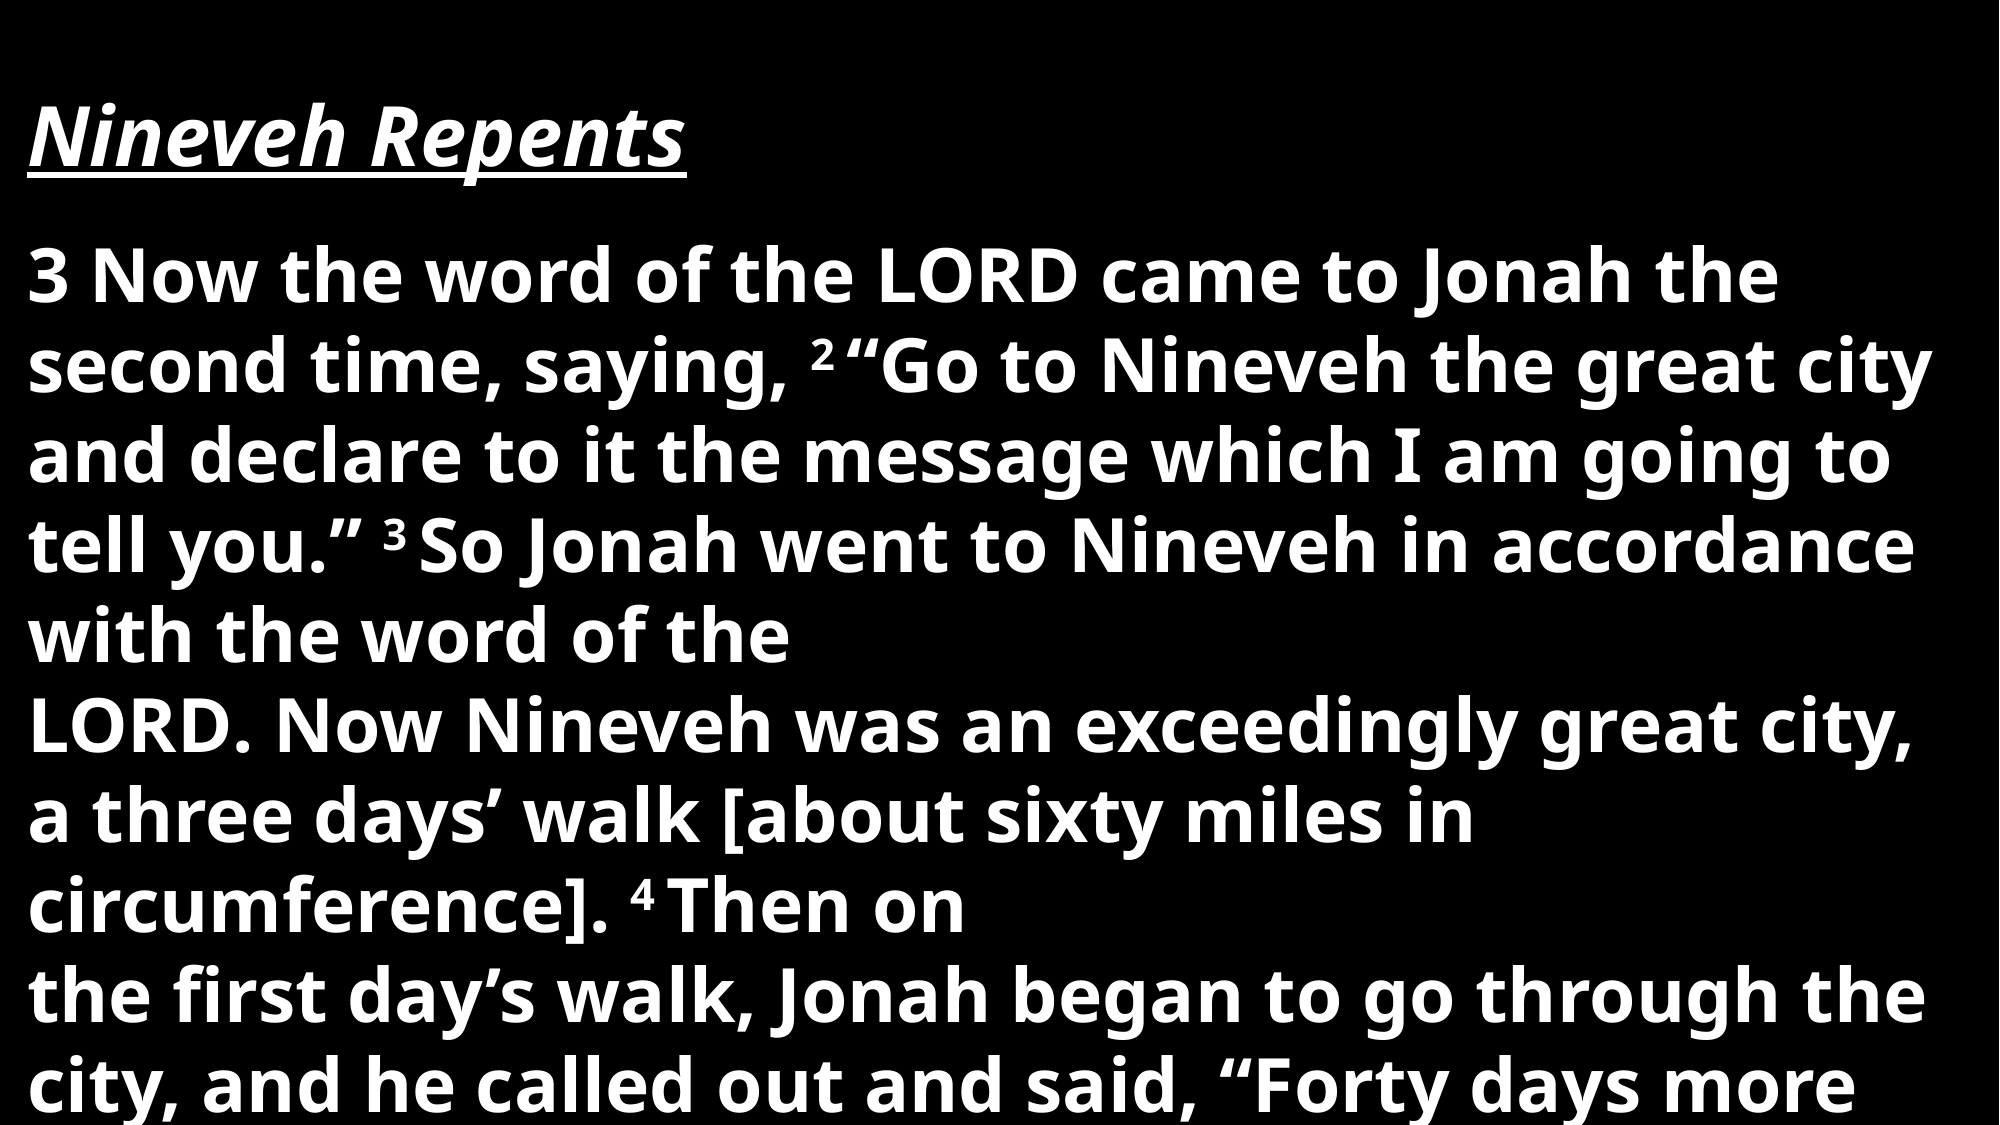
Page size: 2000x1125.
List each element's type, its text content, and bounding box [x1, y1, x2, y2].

text_box Nineveh Repents 3 Now the word of the Lord came to Jonah the second time, saying, 2 “Go to Nineveh the great city and declare to it the message which I am going to tell you.” 3 So Jonah went to Nineveh in accordance with the word of the Lord. Now Nineveh was an exceedingly great city, a three days’ walk [about sixty miles in circumference]. 4 Then on the first day’s walk, Jonah began to go through the city, and he called out and said, “Forty days more [remain] and [then] Nineveh will be overthrown!” [12, 75, 1988, 1125]
